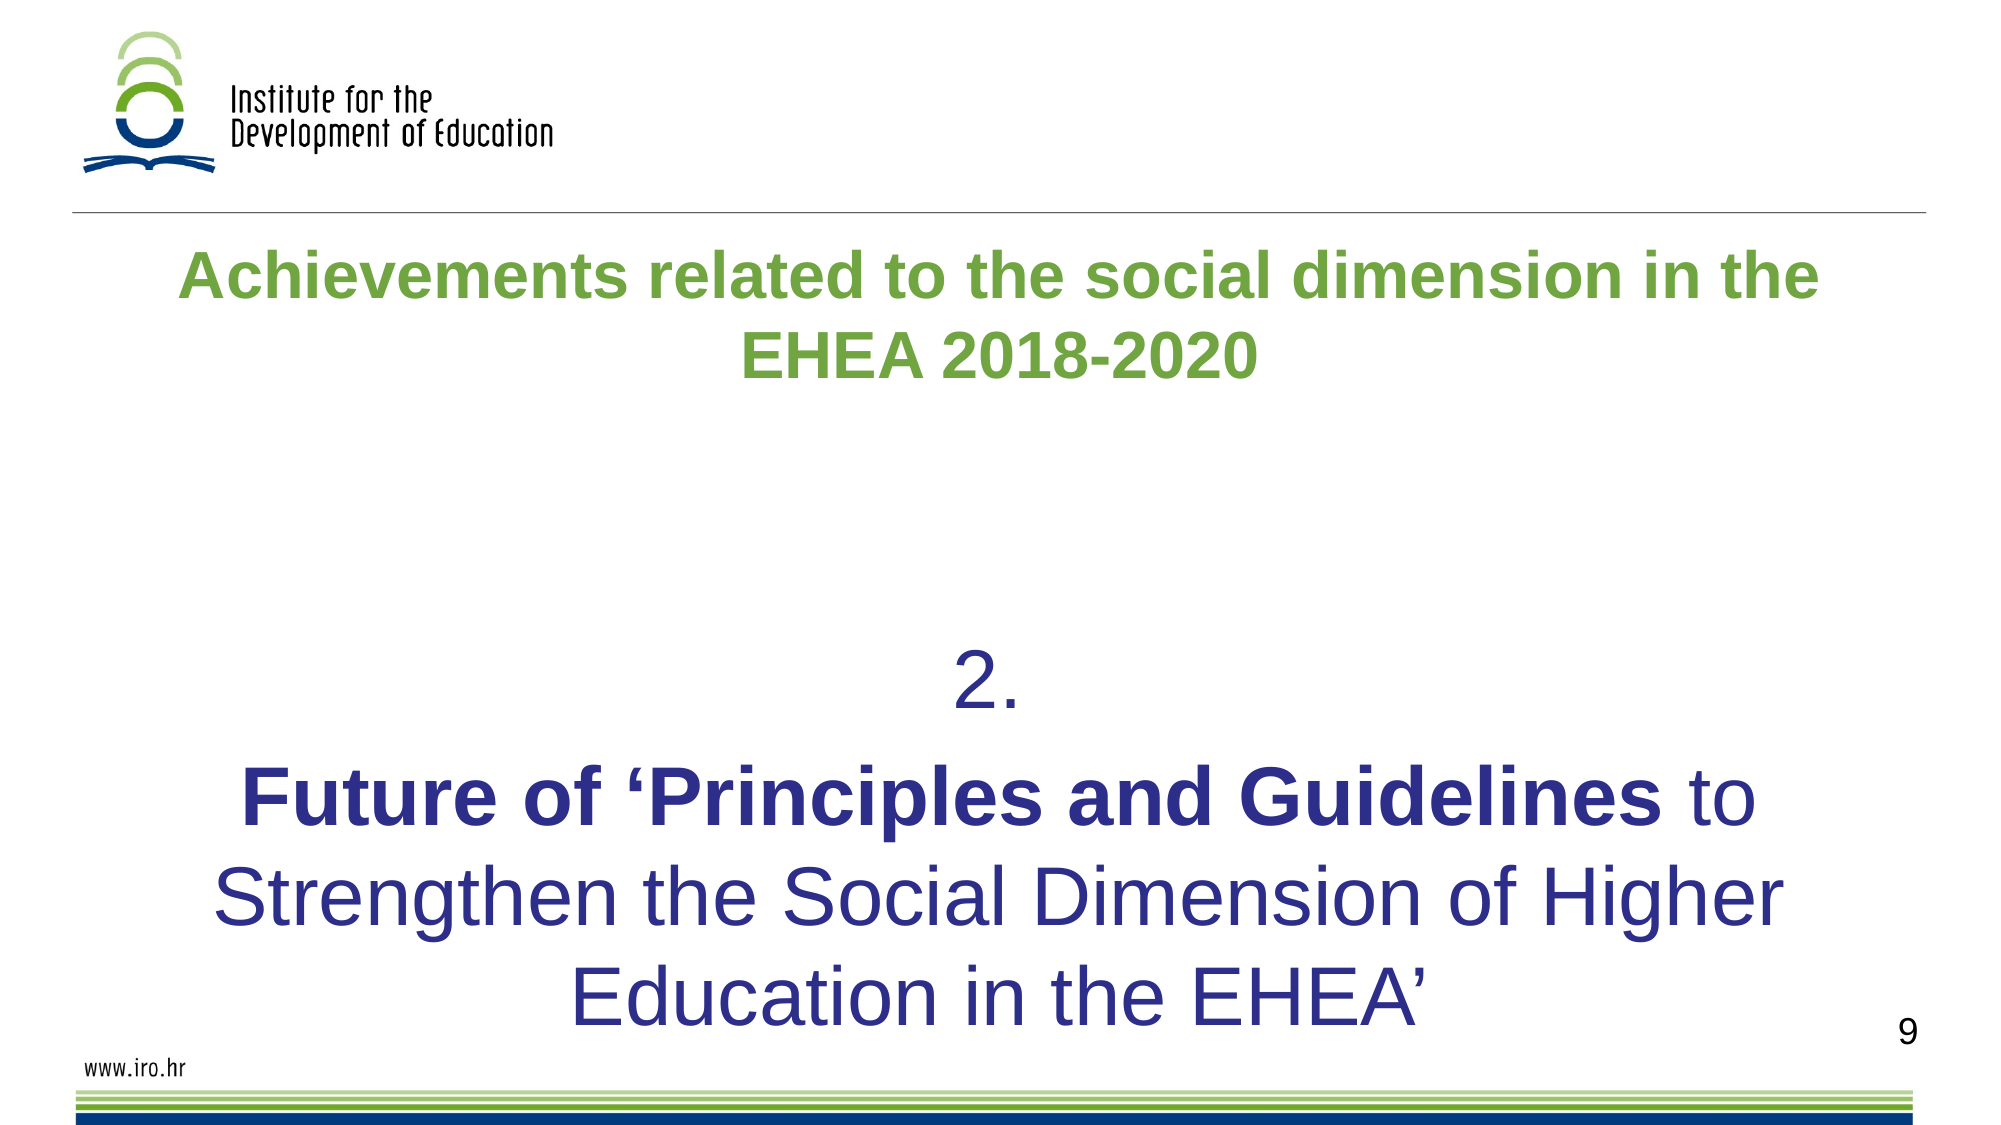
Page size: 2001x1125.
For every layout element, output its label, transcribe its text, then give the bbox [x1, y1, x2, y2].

title Achievements related to the social dimension in the EHEA 2018-2020 [83, 224, 1917, 400]
picture [0, 1055, 1989, 1125]
slide_number 9 [1516, 999, 1934, 1075]
list 2. Future of ‘Principles and Guidelines to Strengthen the Social Dimension of Higher Education in the EHEA’ [82, 501, 1916, 1065]
picture [0, 0, 1998, 215]
